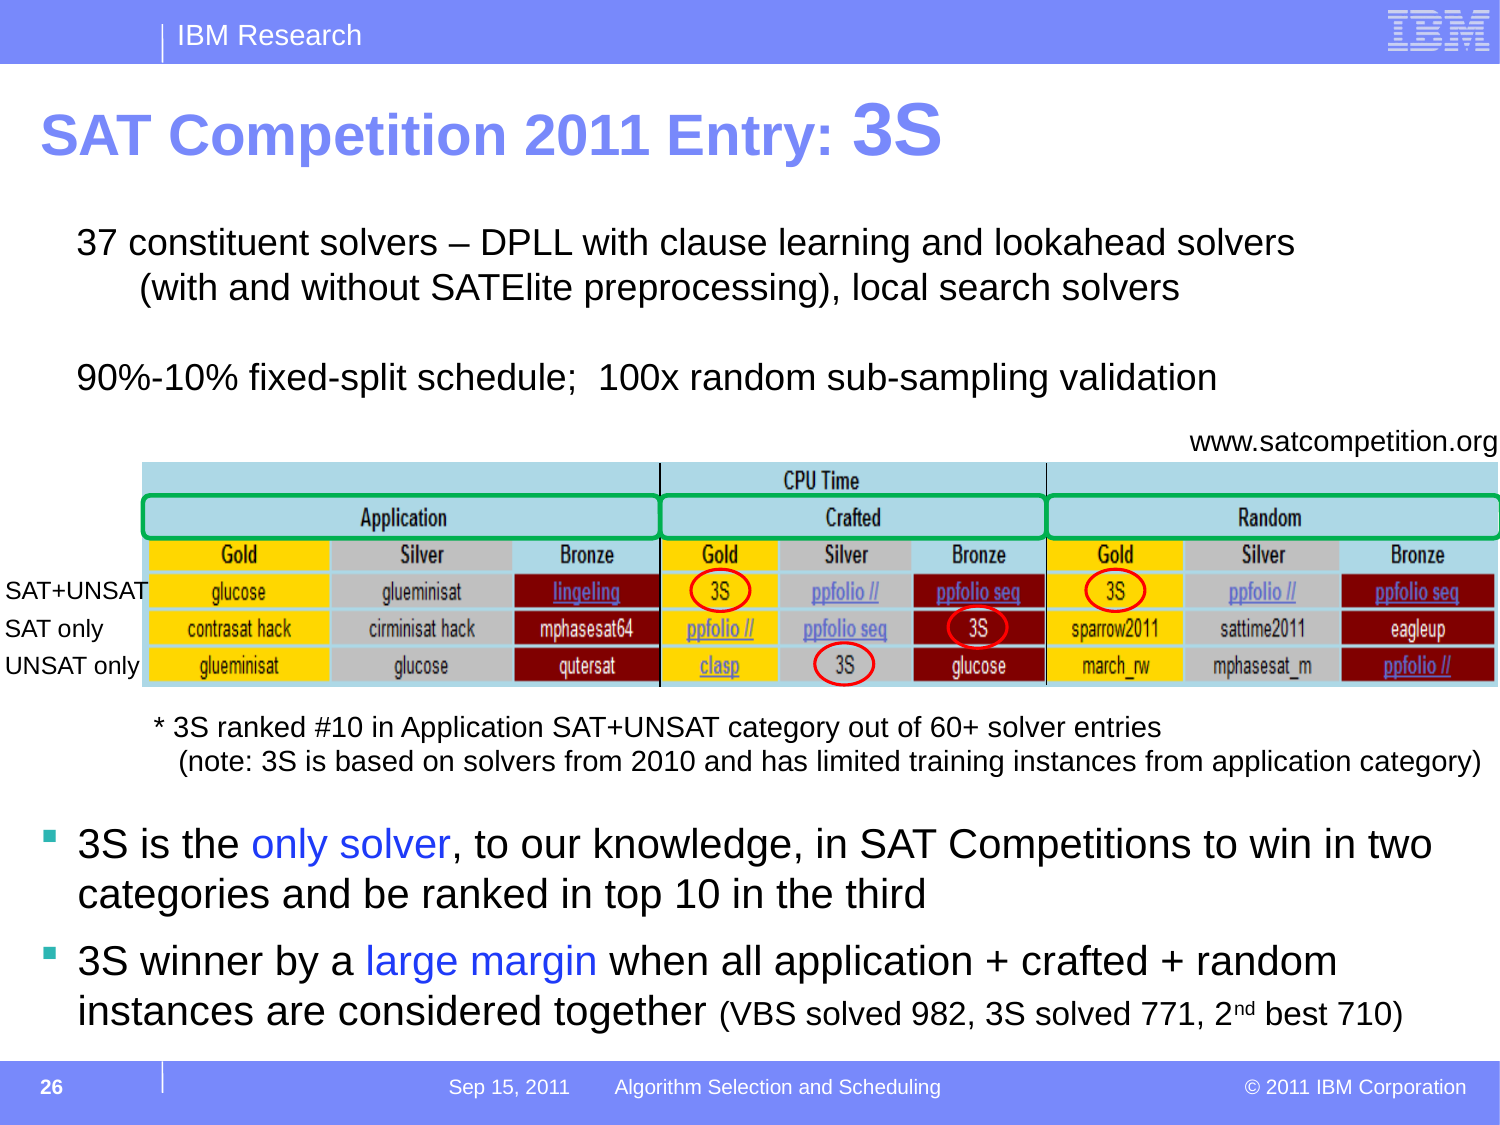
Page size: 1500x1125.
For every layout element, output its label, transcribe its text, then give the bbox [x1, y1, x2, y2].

list 3S is the only solver, to our knowledge, in SAT Competitions to win in two categories and be ranked in top 10 in the third 3S winner by a large margin when all application + crafted + random instances are considered together (VBS solved 982, 3S solved 771, 2nd best 710) [25, 809, 1482, 1064]
picture [1388, 10, 1491, 51]
text_box 37 constituent solvers – DPLL with clause learning and lookahead solvers (with and without SATElite preprocessing), local search solvers 90%-10% fixed-split schedule; 100x random sub-sampling validation [61, 210, 1311, 406]
title SAT Competition 2011 Entry: 3S [25, 97, 1482, 179]
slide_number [310, 1066, 1080, 1120]
slide_number 26 [25, 1066, 191, 1120]
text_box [0, 414, 1500, 787]
